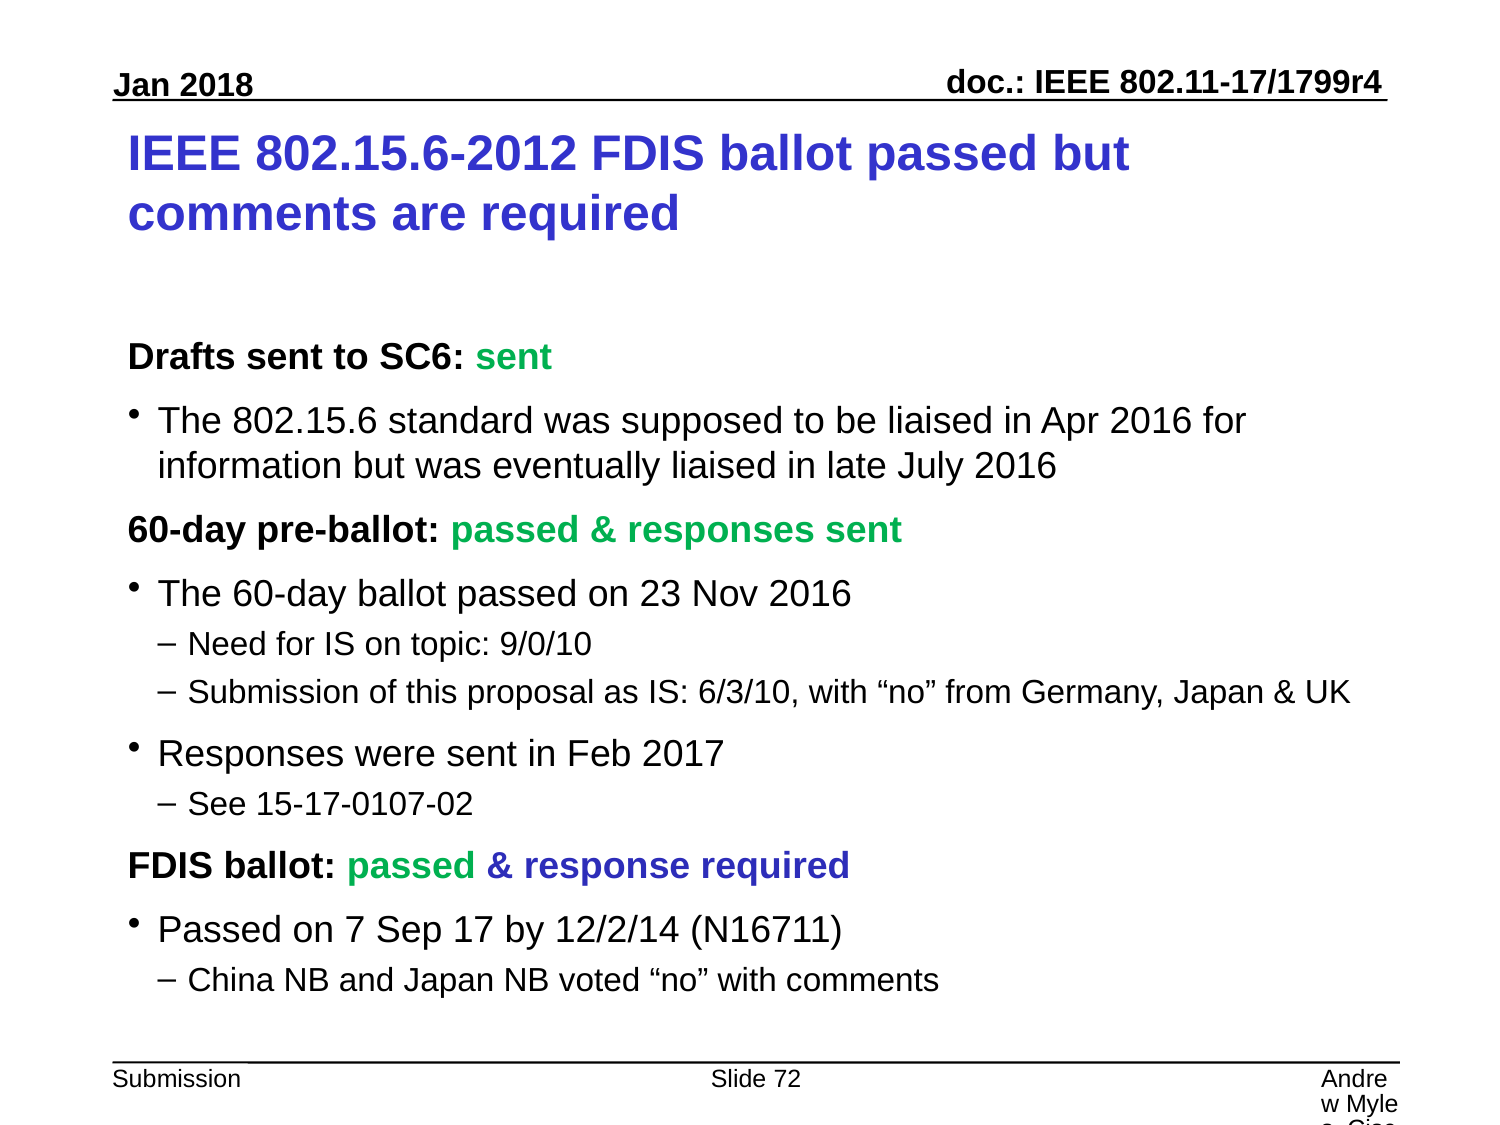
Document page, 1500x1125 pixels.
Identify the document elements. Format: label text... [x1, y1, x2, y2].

title IEEE 802.15.6-2012 FDIS ballot passed but comments are required [112, 112, 1388, 288]
slide_number Slide 72 [709, 1061, 803, 1093]
list Drafts sent to SC6: sent The 802.15.6 standard was supposed to be liaised in Apr 2016 for information but was eventually liaised in late July 2016 60-day pre-ballot: passed & responses sent The 60-day ballot passed on 23 Nov 2016 Need for IS on topic: 9/0/10 Submission of this proposal as IS: 6/3/10, with “no” from Germany, Japan & UK Responses were sent in Feb 2017 See 15-17-0107-02 FDIS ballot: passed & response required Passed on 7 Sep 17 by 12/2/14 (N16711) China NB and Japan NB voted “no” with comments [112, 324, 1388, 1000]
footer Andrew Myles, Cisco [1320, 1061, 1402, 1093]
